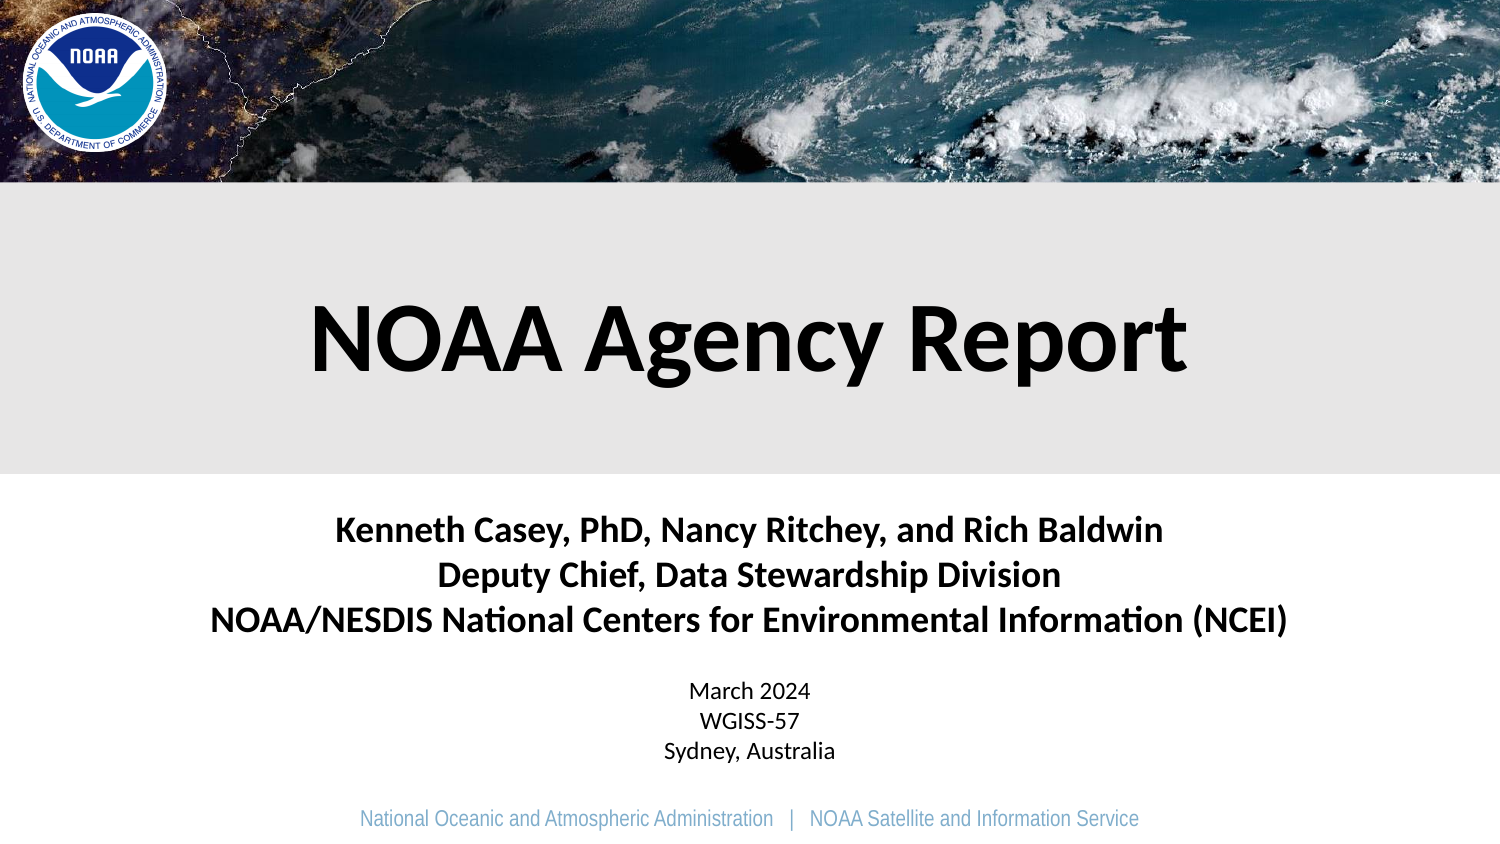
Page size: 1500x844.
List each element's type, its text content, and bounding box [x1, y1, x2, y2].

picture [0, 0, 1500, 182]
text_box Kenneth Casey, PhD, Nancy Ritchey, and Rich Baldwin Deputy Chief, Data Stewardship Division NOAA/NESDIS National Centers for Environmental Information (NCEI) March 2024 WGISS-57 Sydney, Australia [51, 493, 1449, 776]
title NOAA Agency Report [187, 200, 1313, 463]
